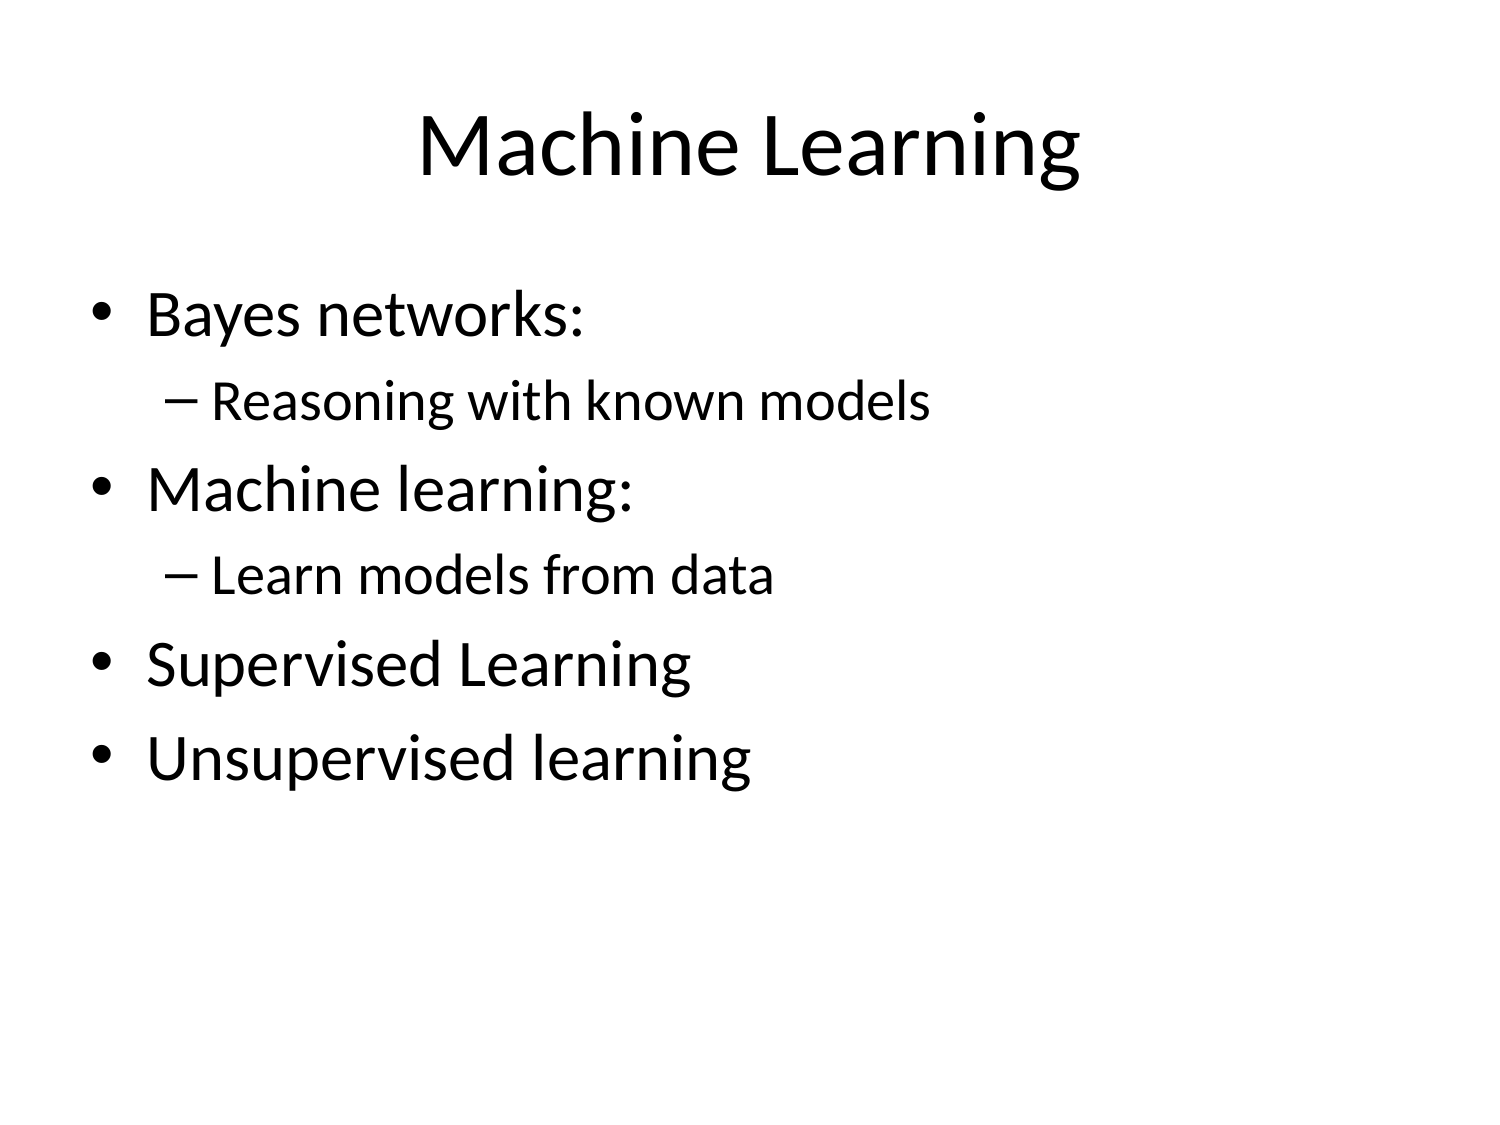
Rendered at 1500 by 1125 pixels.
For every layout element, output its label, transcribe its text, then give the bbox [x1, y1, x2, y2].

list Bayes networks: Reasoning with known models Machine learning: Learn models from data Supervised Learning Unsupervised learning [75, 262, 1425, 1005]
title Machine Learning [75, 45, 1425, 233]
